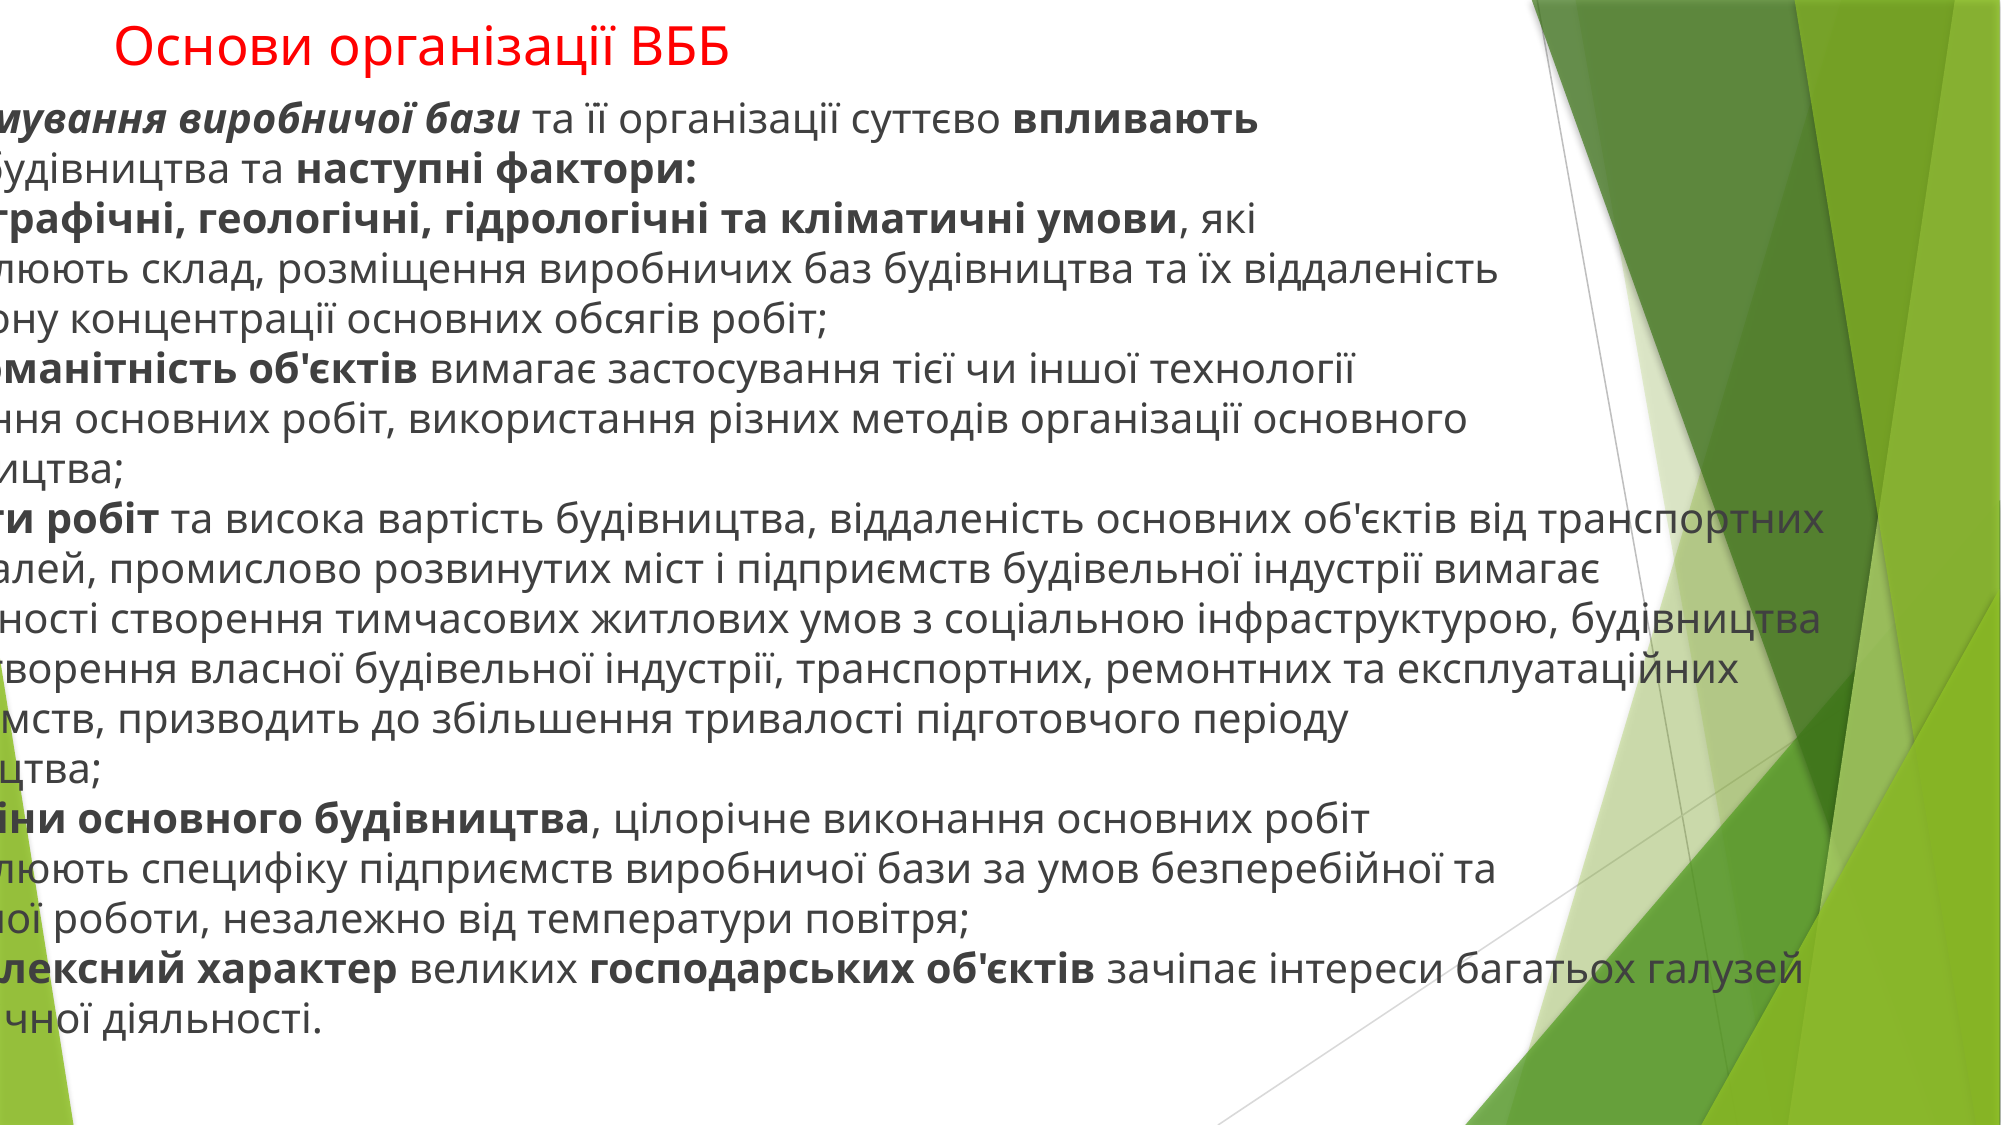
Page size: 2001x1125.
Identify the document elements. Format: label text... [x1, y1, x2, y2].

title Основи організації ВББ [98, 4, 1509, 84]
list На формування виробничої бази та її організації суттєво впливають умови будівництва та наступні фактори: 1) топографічні, геологічні, гідрологічні та кліматичні умови, які обумовлюють склад, розміщення виробничих баз будівництва та їх віддаленість від району концентрації основних обсягів робіт; 2) різноманітність об'єктів вимагає застосування тієї чи іншої технології виконання основних робіт, використання різних методів організації основного виробництва; 3) обсяги робіт та висока вартість будівництва, віддаленість основних об'єктів від транспортних магістралей, промислово розвинутих міст і підприємств будівельної індустрії вимагає необхідності створення тимчасових житлових умов з соціальною інфраструктурою, будівництва доріг, створення власної будівельної індустрії, транспортних, ремонтних та експлуатаційних підприємств, призводить до збільшення тривалості підготовчого періоду будівництва; 4) терміни основного будівництва, цілорічне виконання основних робіт обумовлюють специфіку підприємств виробничої бази за умов безперебійної та ритмічної роботи, незалежно від температури повітря; 5) комплексний характер великих господарських об'єктів зачіпає інтереси багатьох галузей економічної діяльності. [0, 84, 1865, 1100]
